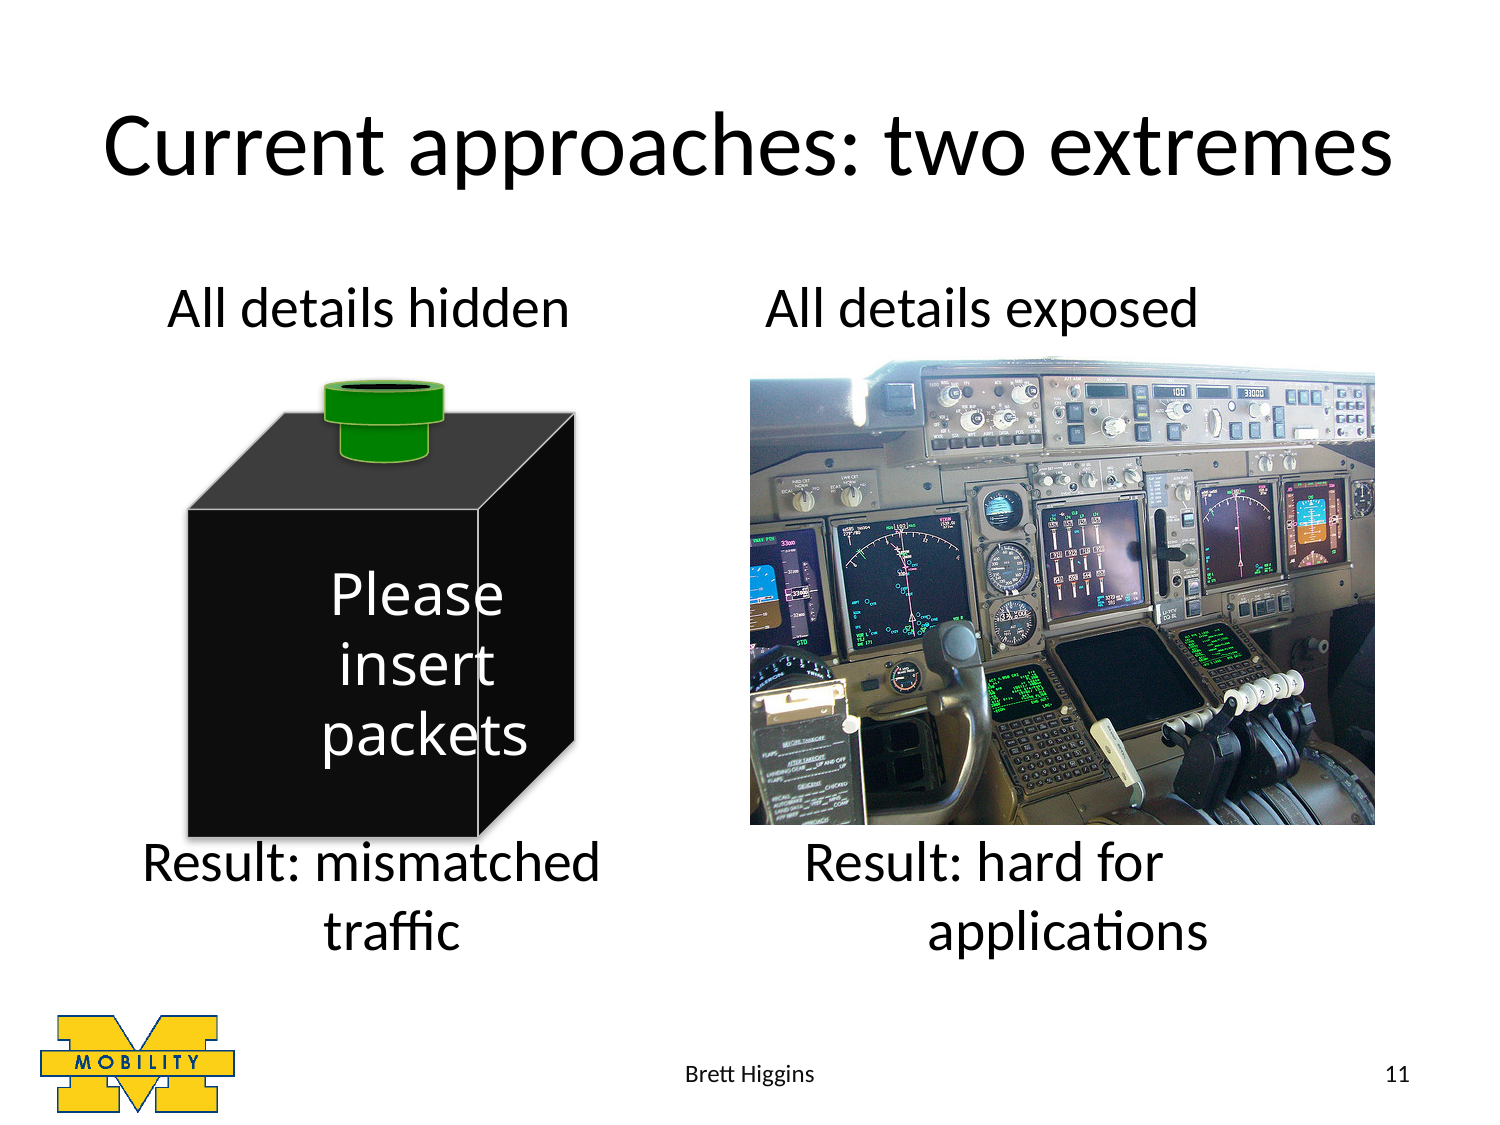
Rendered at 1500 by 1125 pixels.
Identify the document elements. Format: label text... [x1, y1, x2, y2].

footer Brett Higgins [512, 1042, 988, 1103]
picture [749, 355, 1376, 826]
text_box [191, 414, 571, 508]
slide_number 11 [1074, 1042, 1425, 1103]
picture [37, 1012, 238, 1115]
title Current approaches: two extremes [75, 45, 1425, 233]
text_box Please insert packets [274, 549, 575, 775]
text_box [324, 380, 444, 463]
list All details hidden All details exposed Result: mismatched Result: hard for traffic applications [75, 262, 1425, 1043]
text_box [186, 411, 576, 839]
